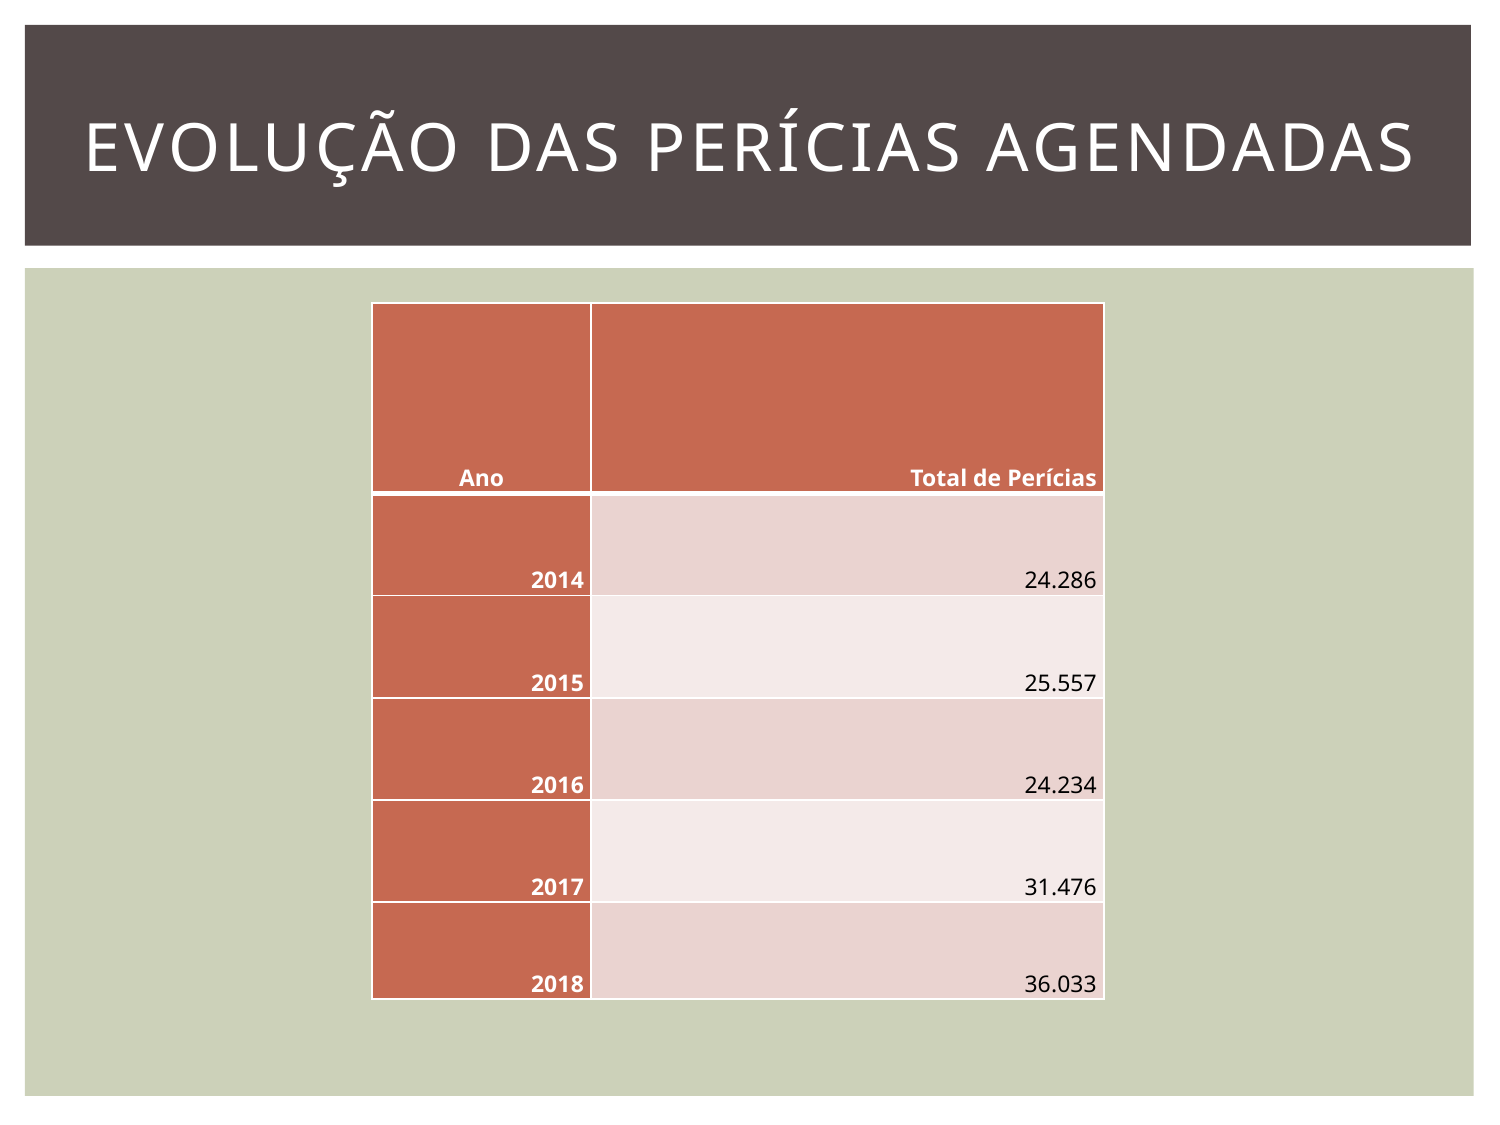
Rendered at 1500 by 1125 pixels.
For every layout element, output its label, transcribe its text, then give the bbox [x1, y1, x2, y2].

table_cell 2018 [373, 903, 590, 998]
table_cell 2017 [373, 801, 590, 901]
table_cell 24.234 [592, 699, 1103, 799]
table_cell 25.557 [592, 596, 1103, 697]
table_cell 2015 [373, 596, 590, 697]
title Evolução das perícias agendadas [62, 58, 1438, 232]
table_cell 36.033 [592, 903, 1103, 998]
table_cell 2014 [373, 496, 590, 595]
table_cell 24.286 [592, 496, 1103, 595]
table_cell 2016 [373, 699, 590, 799]
table_header Ano [373, 304, 590, 491]
table_header Total de Perícias [592, 304, 1103, 491]
table_cell 31.476 [592, 801, 1103, 901]
